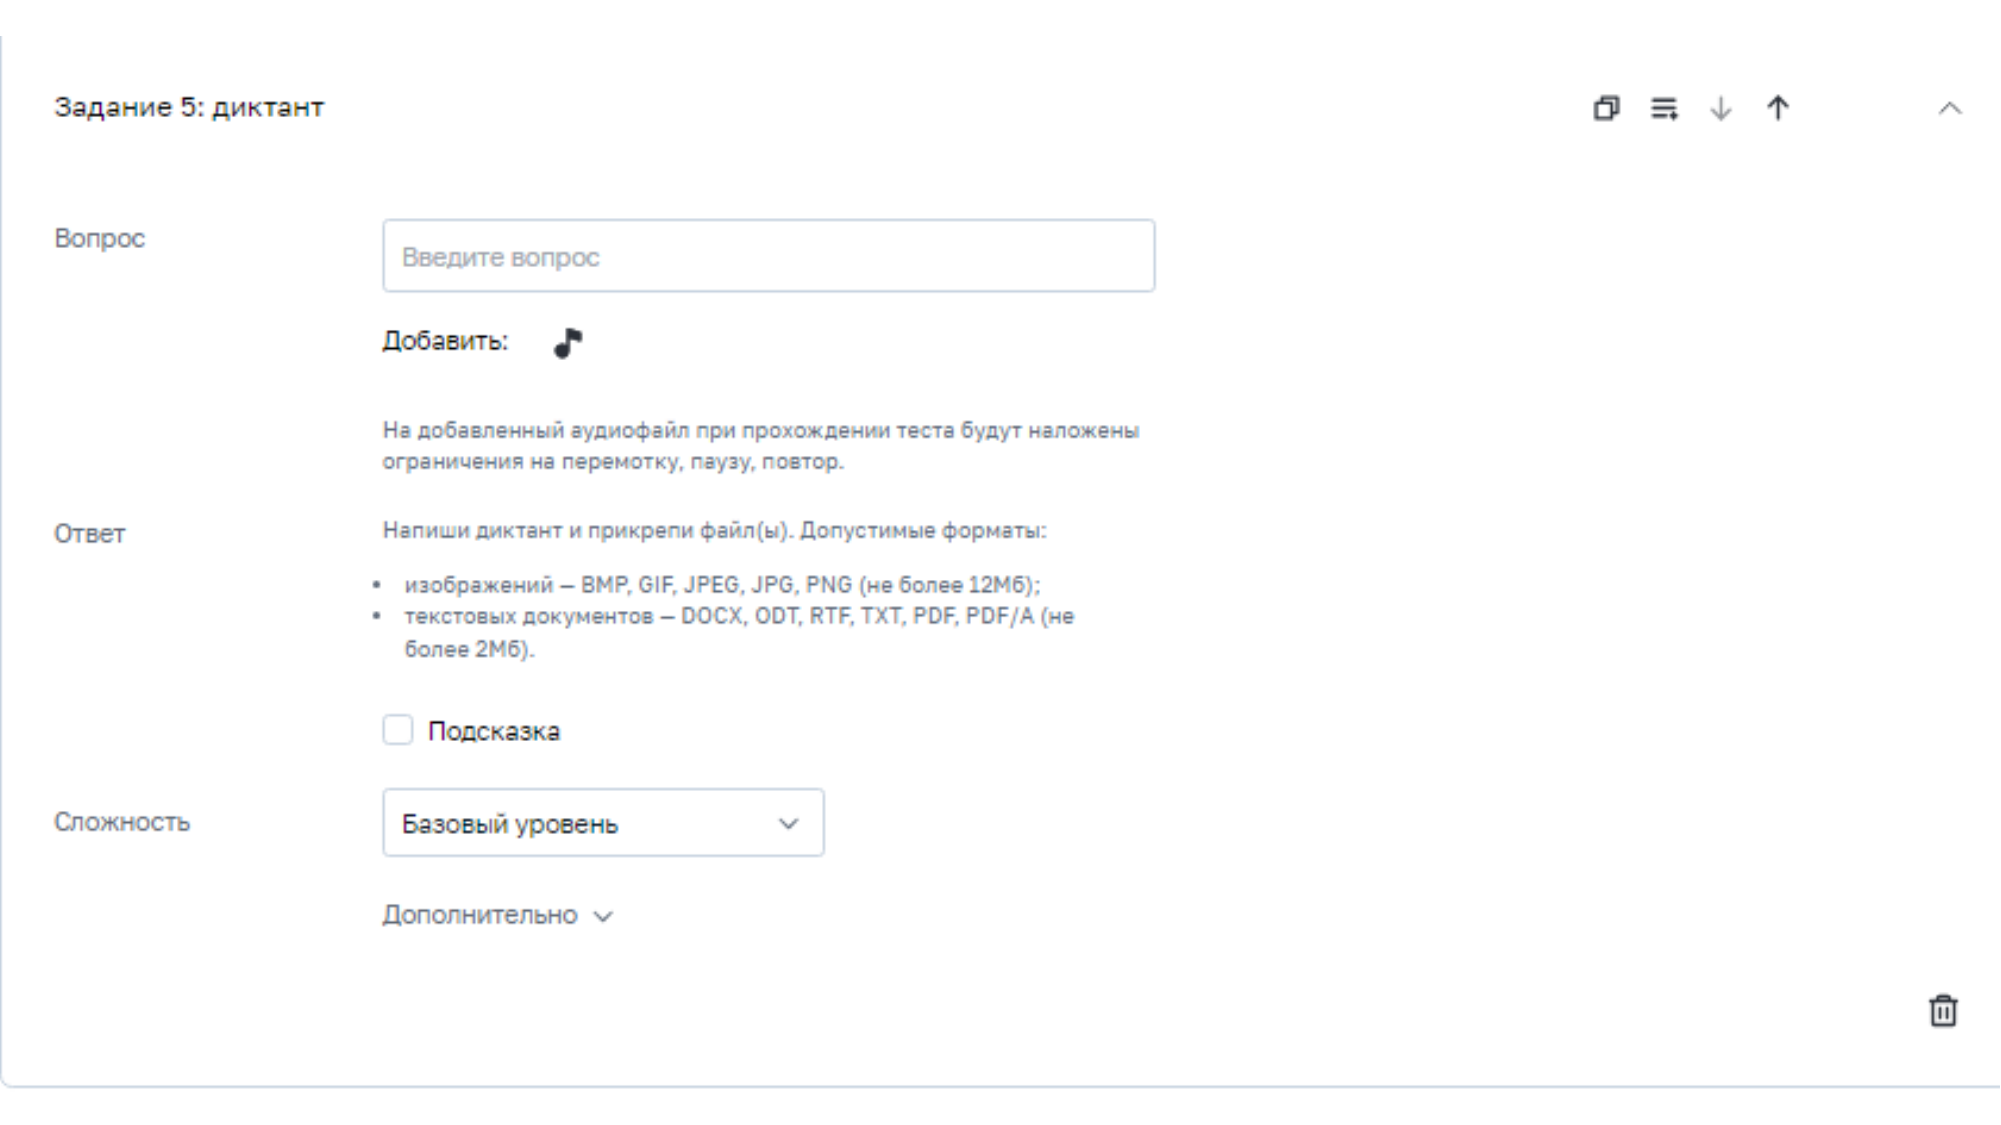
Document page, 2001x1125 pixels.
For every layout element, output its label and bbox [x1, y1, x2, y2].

list [0, 36, 2000, 1103]
